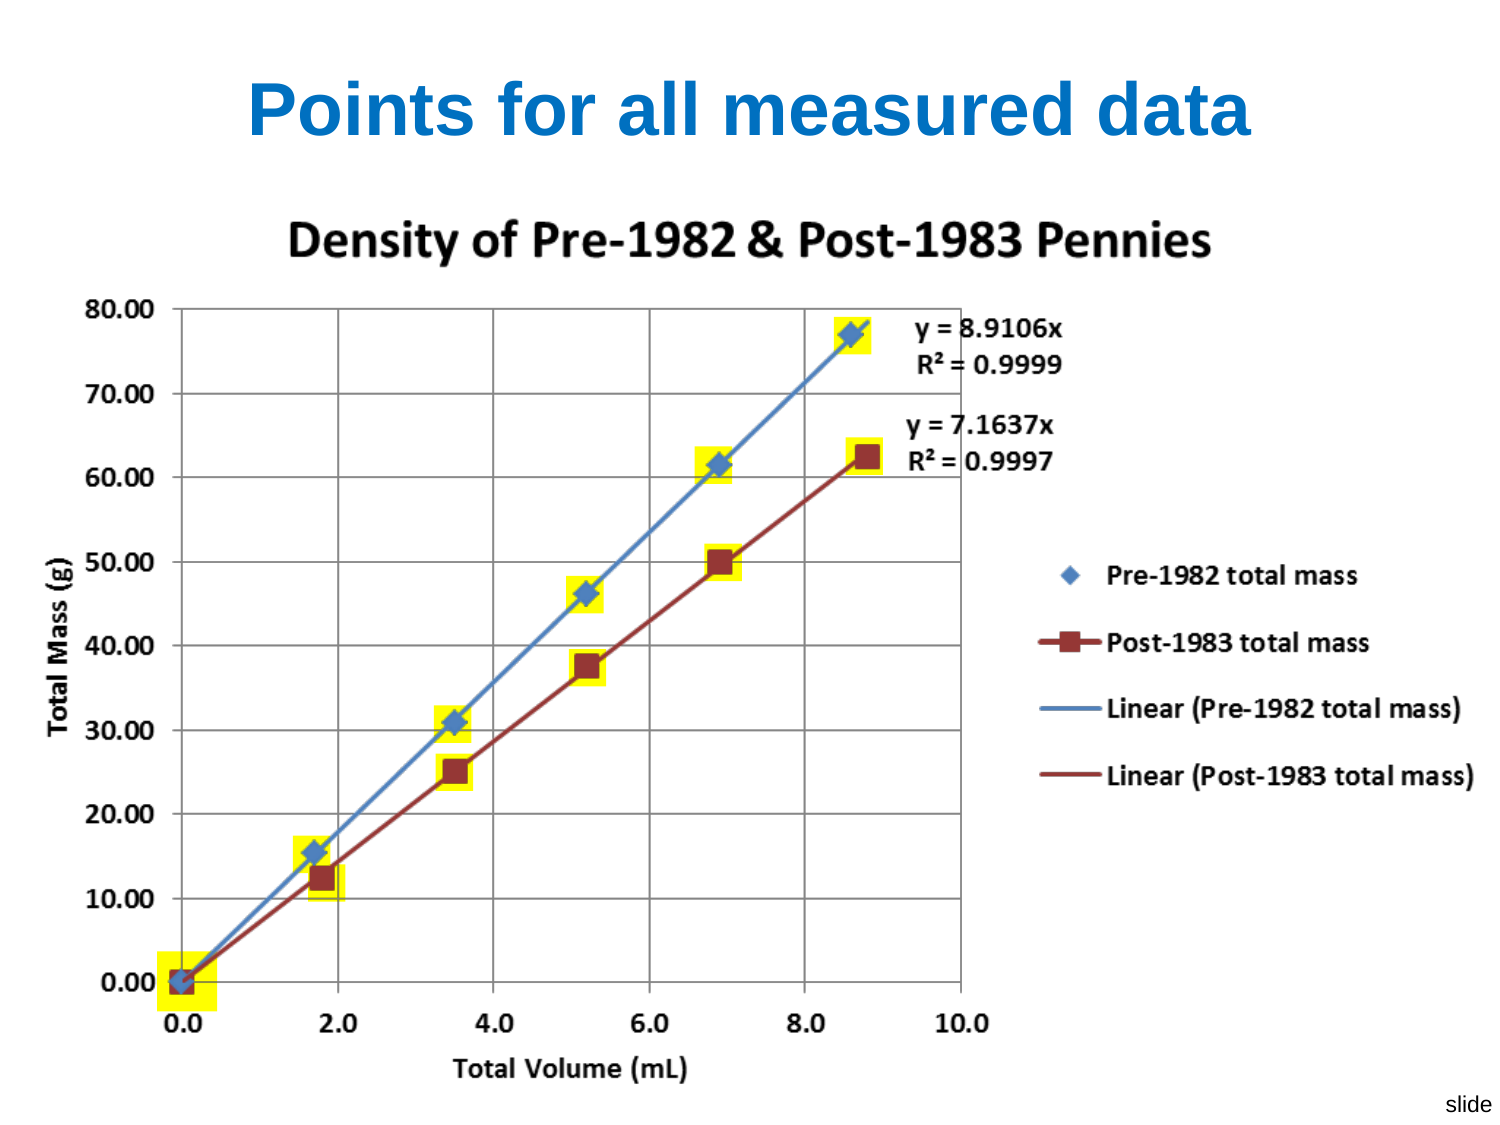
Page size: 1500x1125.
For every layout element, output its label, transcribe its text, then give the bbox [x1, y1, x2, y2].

title Points for all measured data [29, 45, 1471, 166]
picture [0, 181, 1500, 1125]
